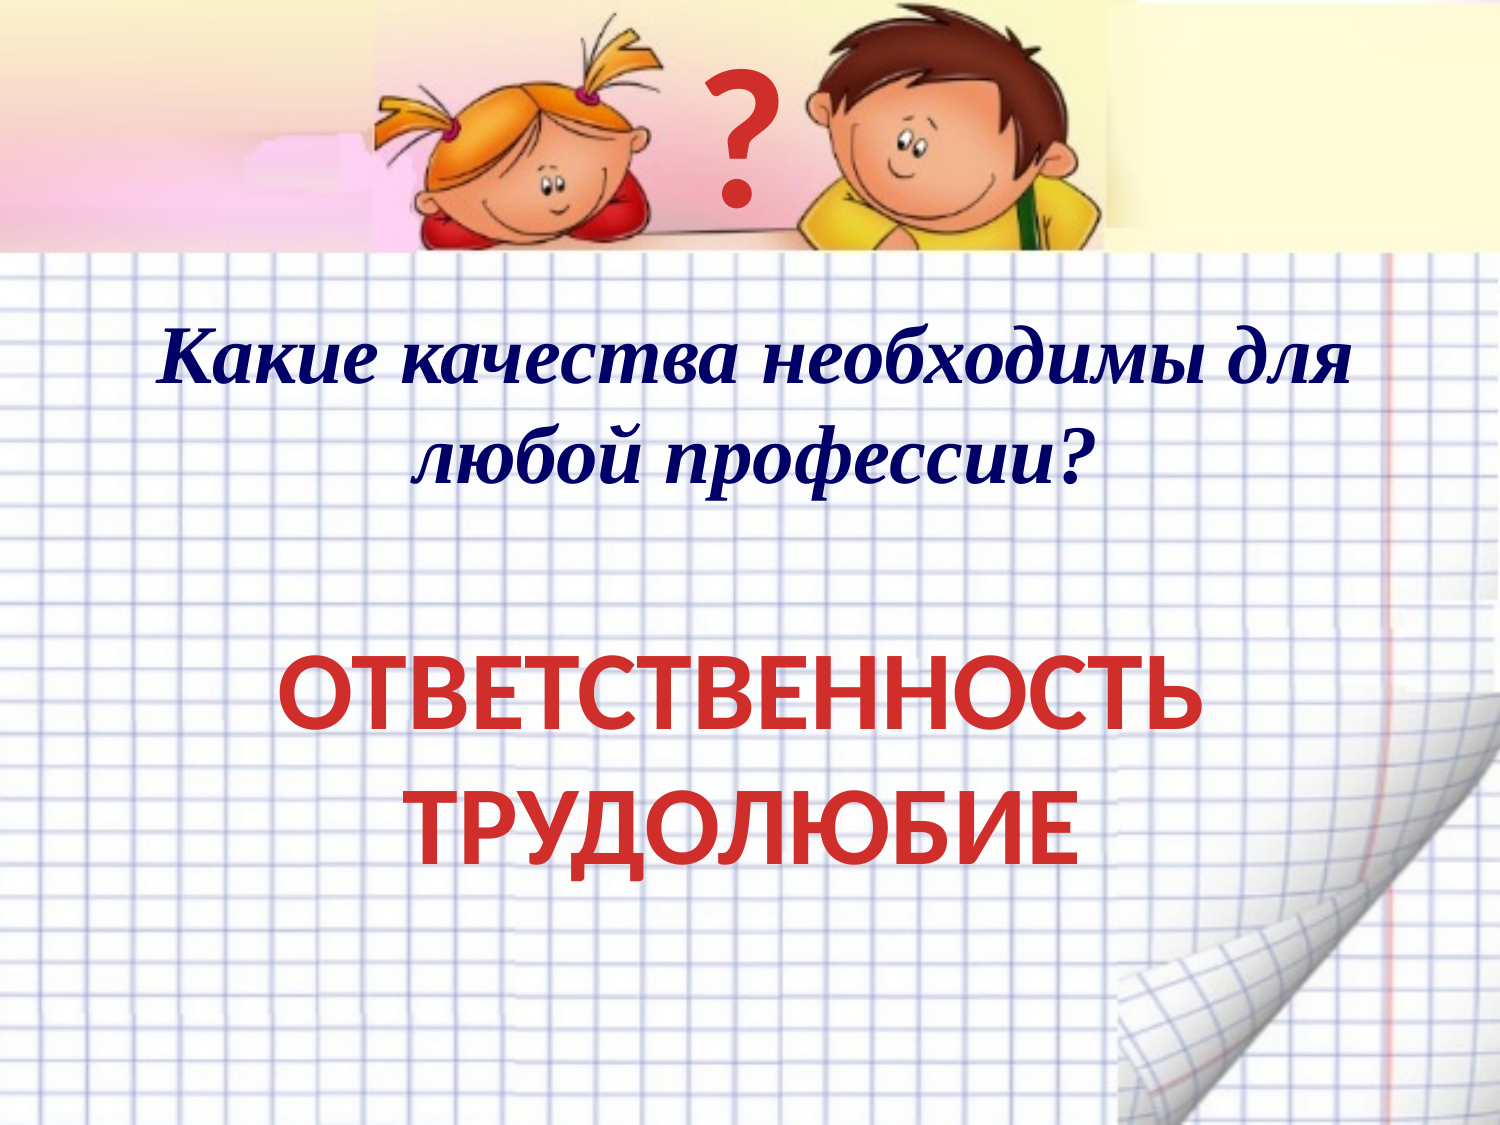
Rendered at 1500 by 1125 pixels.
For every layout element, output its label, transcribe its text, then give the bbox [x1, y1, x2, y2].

text_box ОТВЕТСТВЕННОСТЬ ТРУДОЛЮБИЕ [262, 609, 1222, 895]
text_box Какие качества необходимы для любой профессии? [46, 292, 1465, 508]
picture [0, 0, 1500, 1125]
text_box ? [680, 0, 804, 255]
